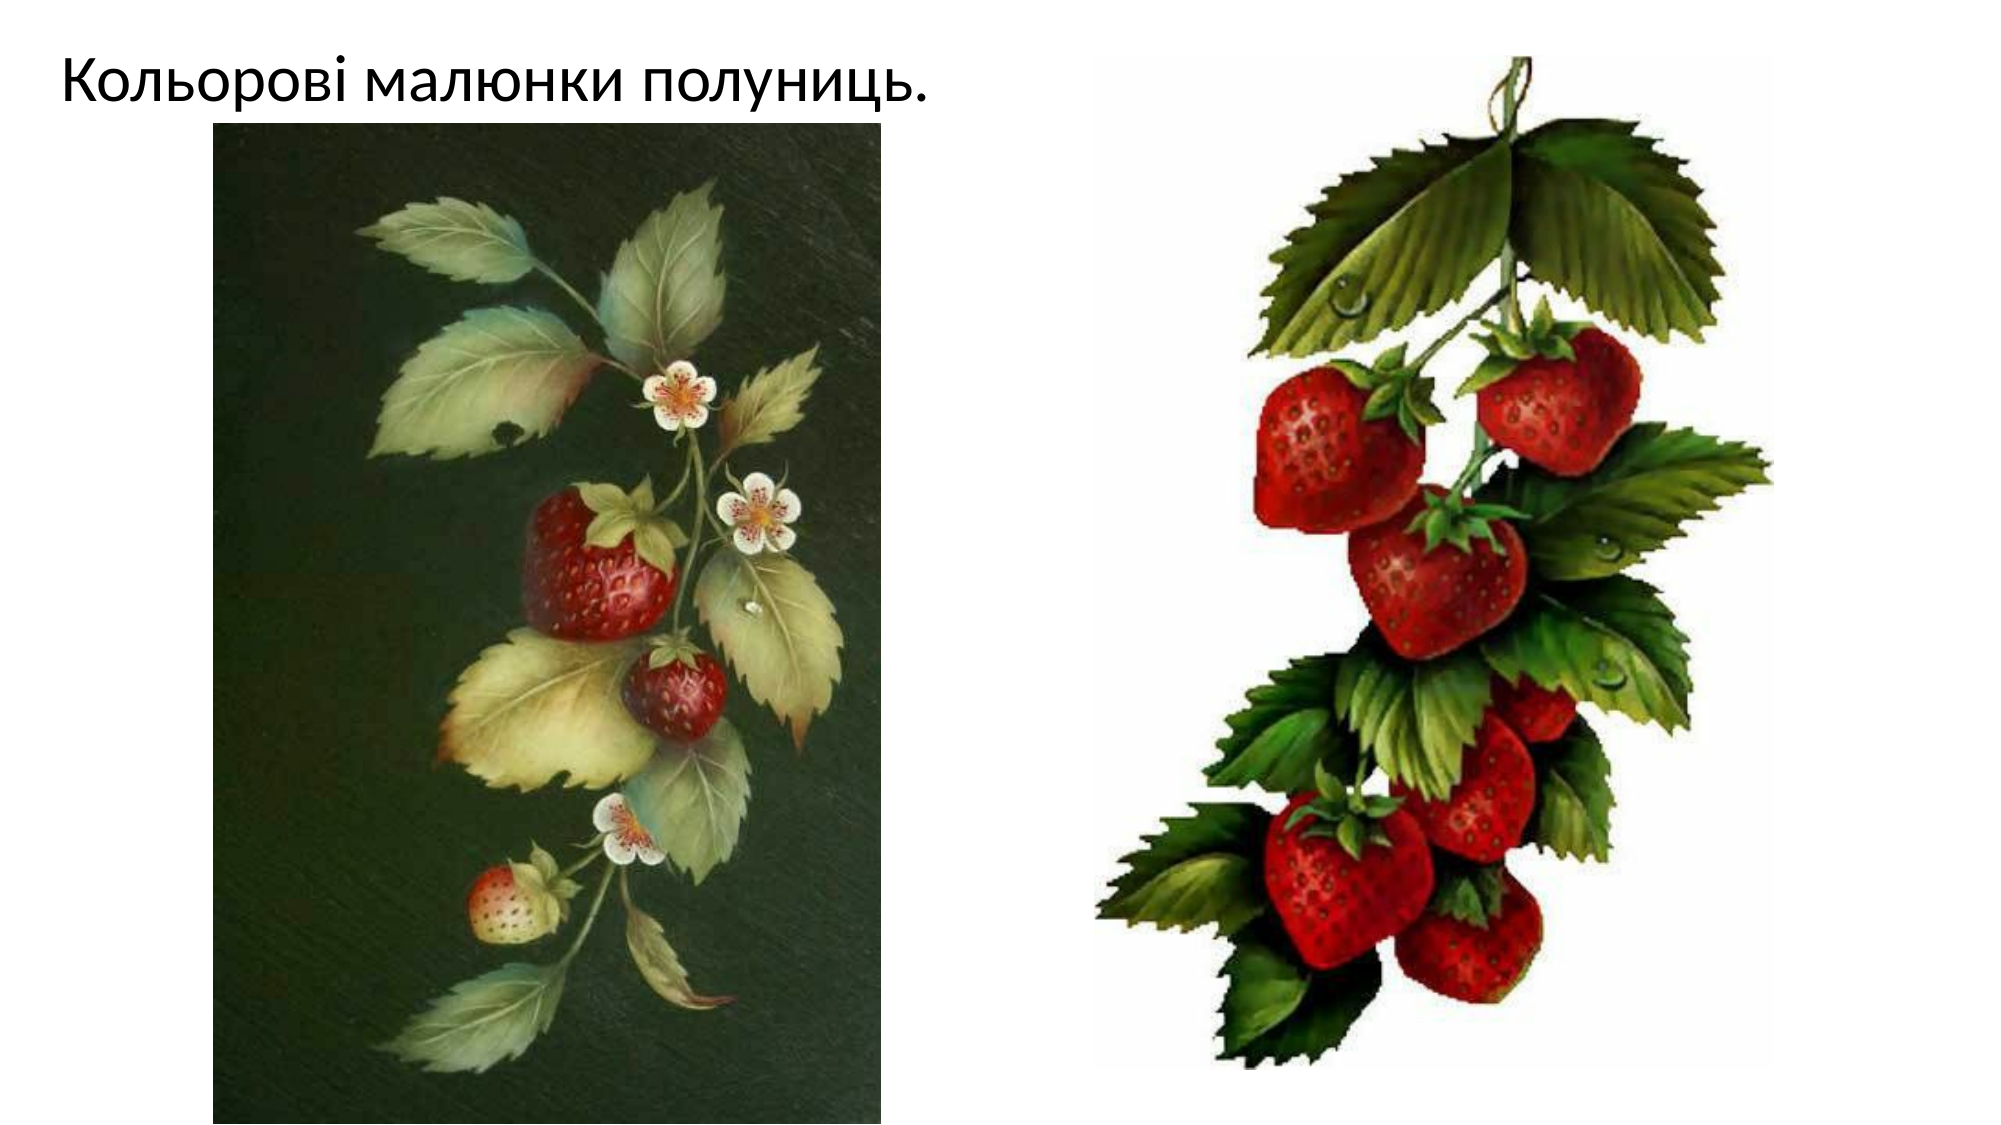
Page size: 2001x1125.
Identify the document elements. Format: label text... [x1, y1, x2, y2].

text_box Кольорові малюнки полуниць. [46, 27, 1047, 123]
picture [213, 123, 881, 1124]
picture [1094, 55, 1774, 1070]
